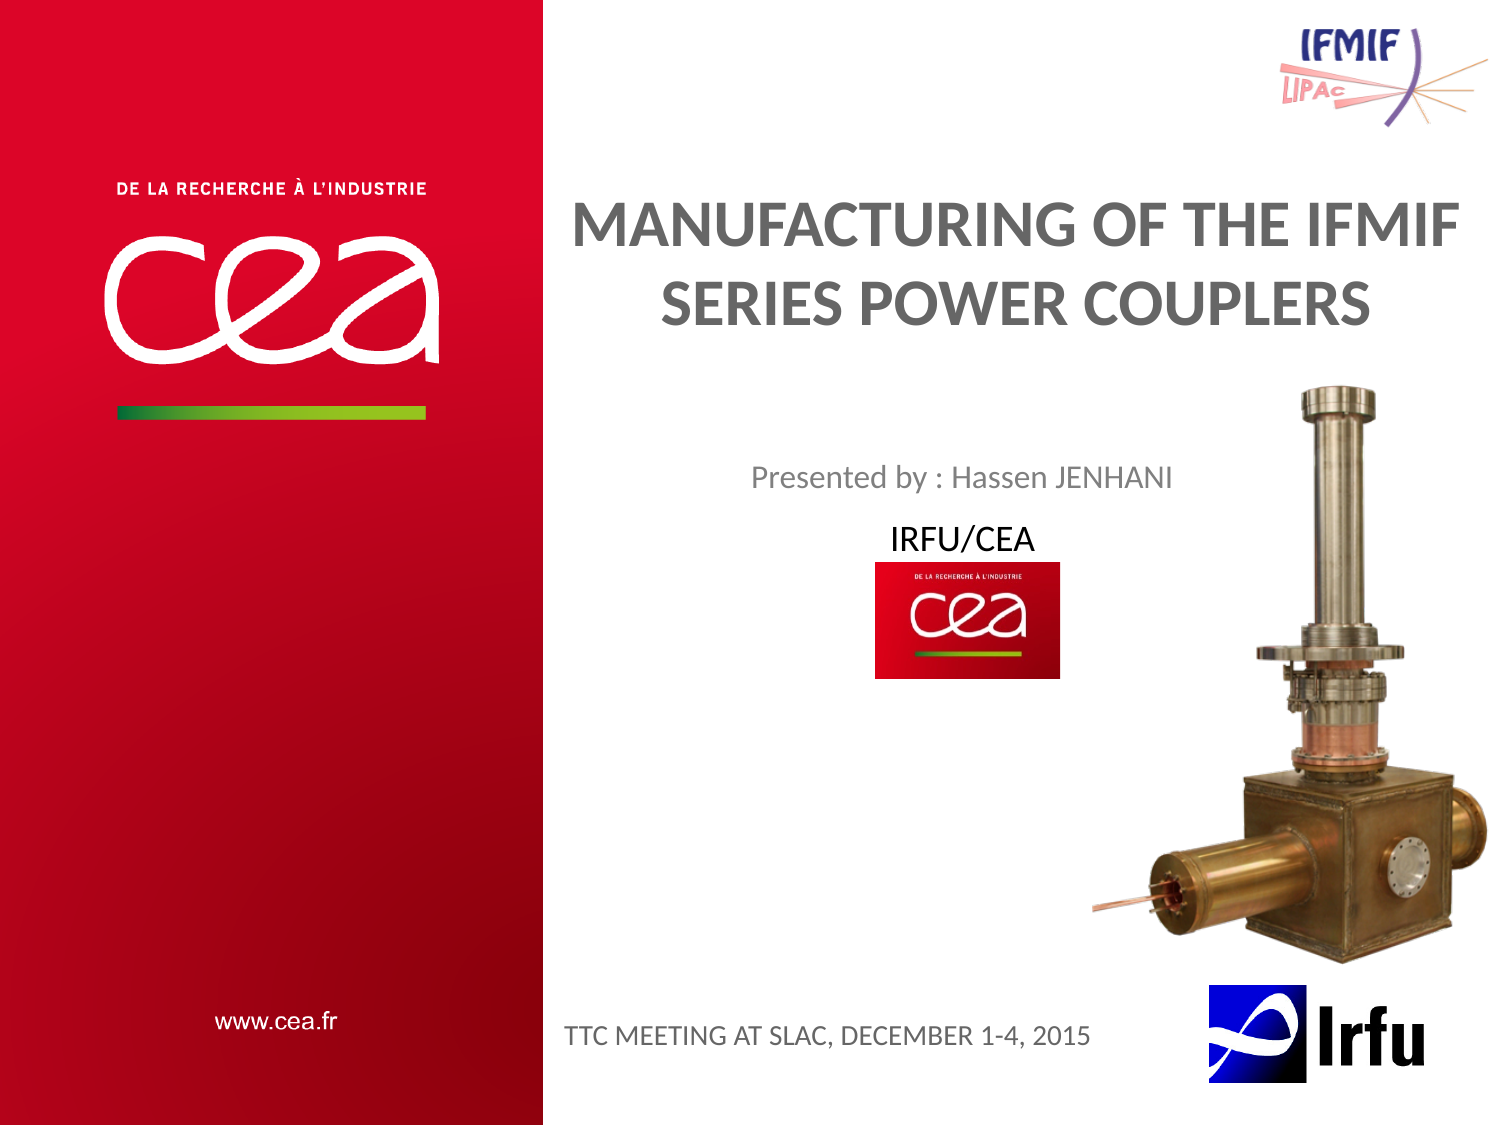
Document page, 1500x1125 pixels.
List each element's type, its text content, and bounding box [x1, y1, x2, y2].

list TTC MEETING AT SLAC, DECEMBER 1-4, 2015 [549, 1011, 1188, 1059]
picture [874, 561, 1061, 679]
picture [1278, 19, 1491, 133]
text_box Presented by : Hassen JENHANI [679, 447, 1087, 503]
picture [1092, 376, 1496, 974]
picture [0, 0, 543, 1125]
picture [1209, 985, 1424, 1083]
text_box IRFU/CEA [655, 506, 1087, 566]
title Manufacturing of the IFMIF series power couplers [537, 172, 1495, 408]
